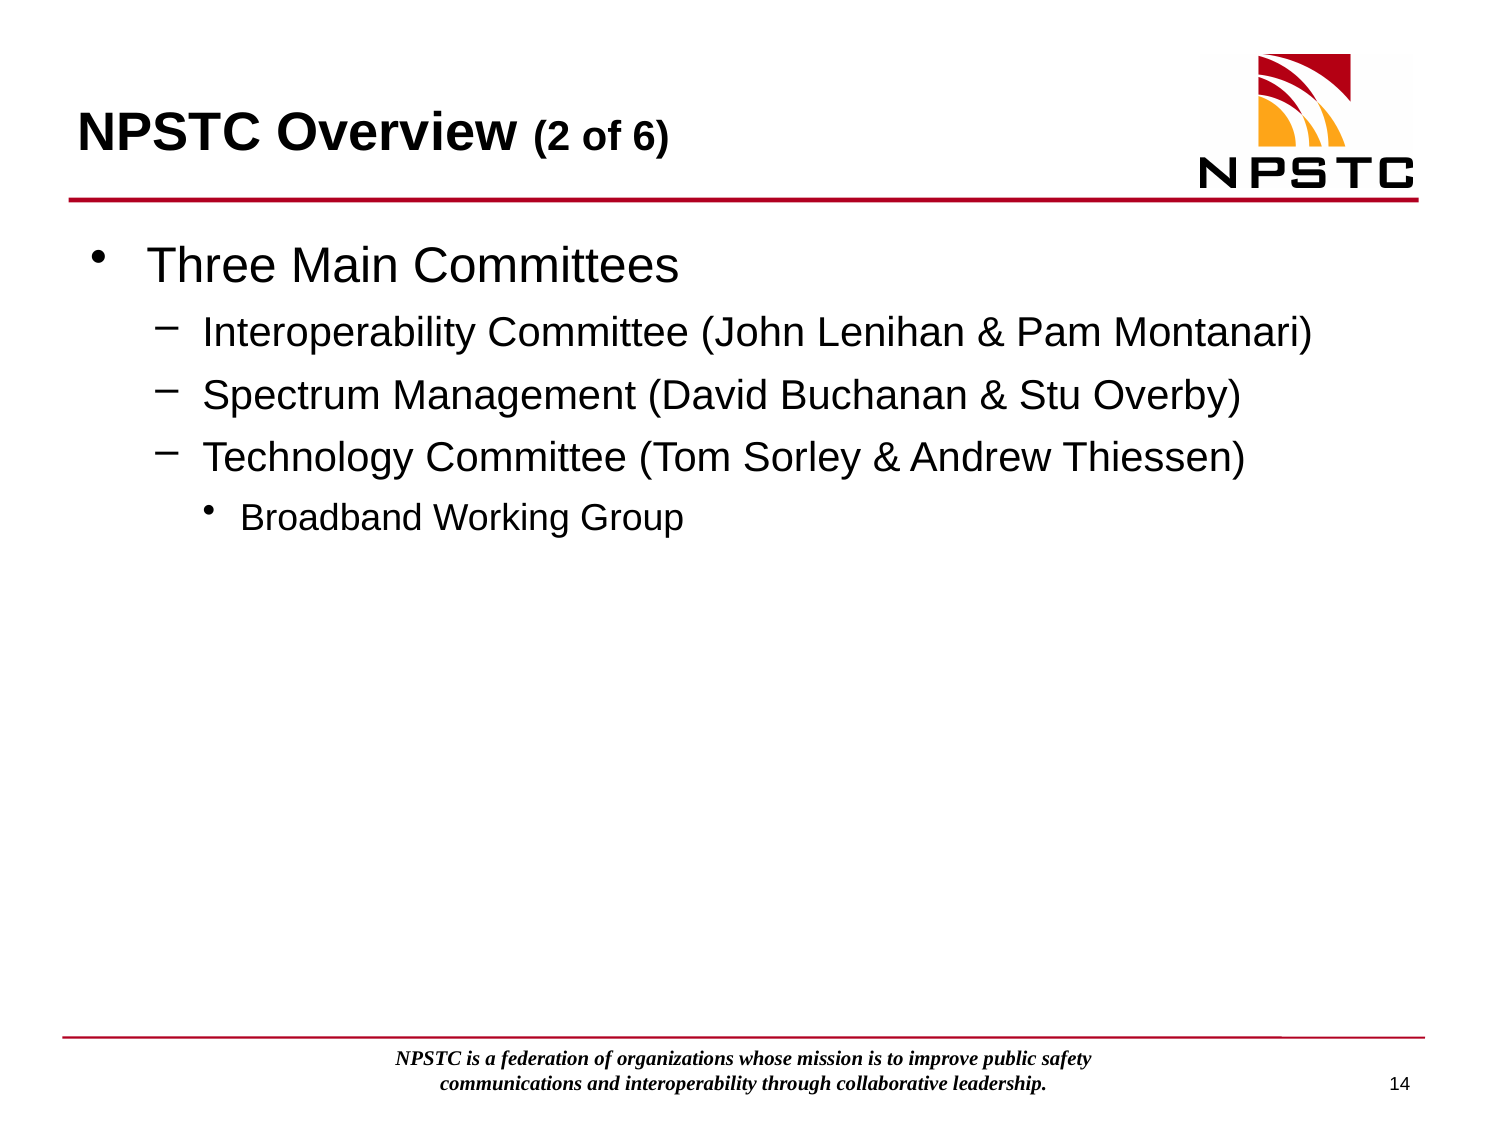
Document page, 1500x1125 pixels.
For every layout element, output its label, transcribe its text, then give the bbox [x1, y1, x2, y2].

list Three Main Committees Interoperability Committee (John Lenihan & Pam Montanari) Spectrum Management (David Buchanan & Stu Overby) Technology Committee (Tom Sorley & Andrew Thiessen) Broadband Working Group [75, 224, 1413, 1013]
title NPSTC Overview (2 of 6) [62, 57, 1175, 200]
picture [1200, 54, 1413, 188]
